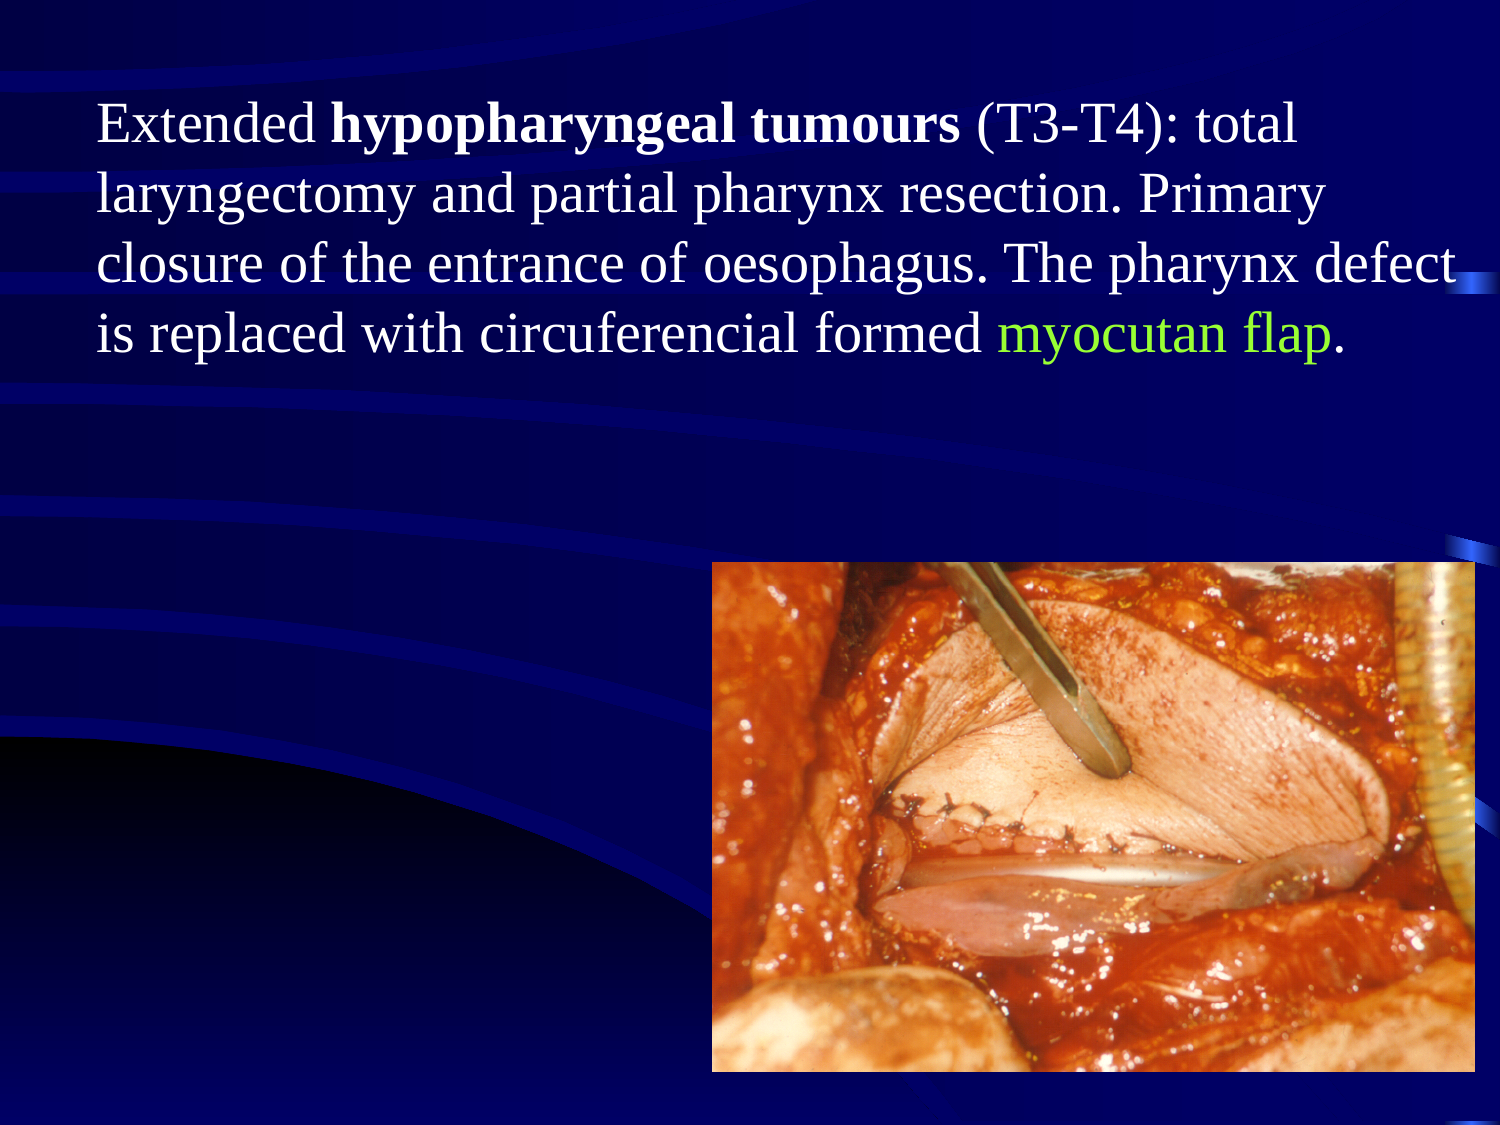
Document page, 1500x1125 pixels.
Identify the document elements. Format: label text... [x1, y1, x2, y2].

picture [712, 562, 1476, 1072]
list Extended hypopharyngeal tumours (T3-T4): total laryngectomy and partial pharynx resection. Primary closure of the entrance of oesophagus. The pharynx defect is replaced with circuferencial formed myocutan flap. [24, 76, 1476, 731]
